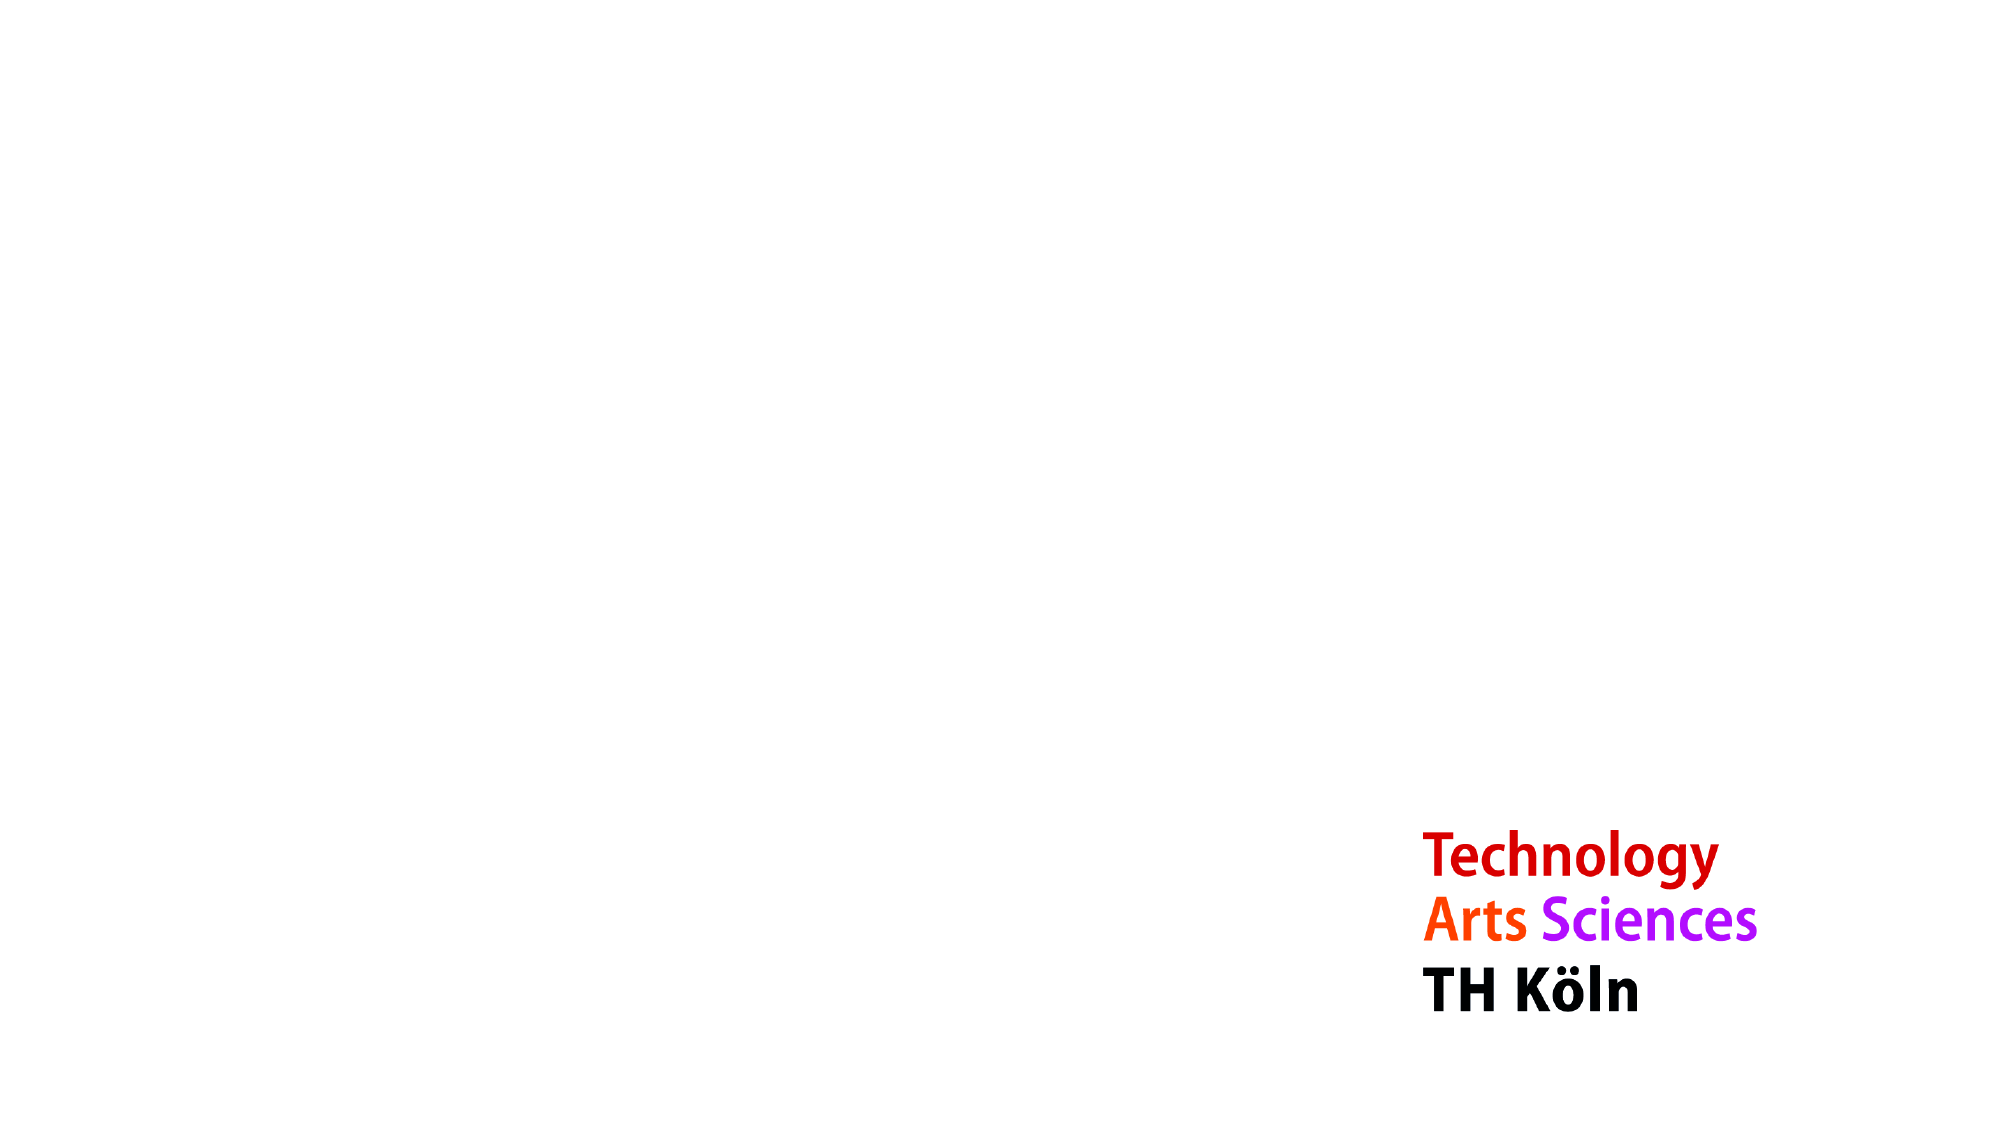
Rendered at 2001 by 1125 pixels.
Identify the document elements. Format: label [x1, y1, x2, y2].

picture [1423, 830, 1757, 1012]
